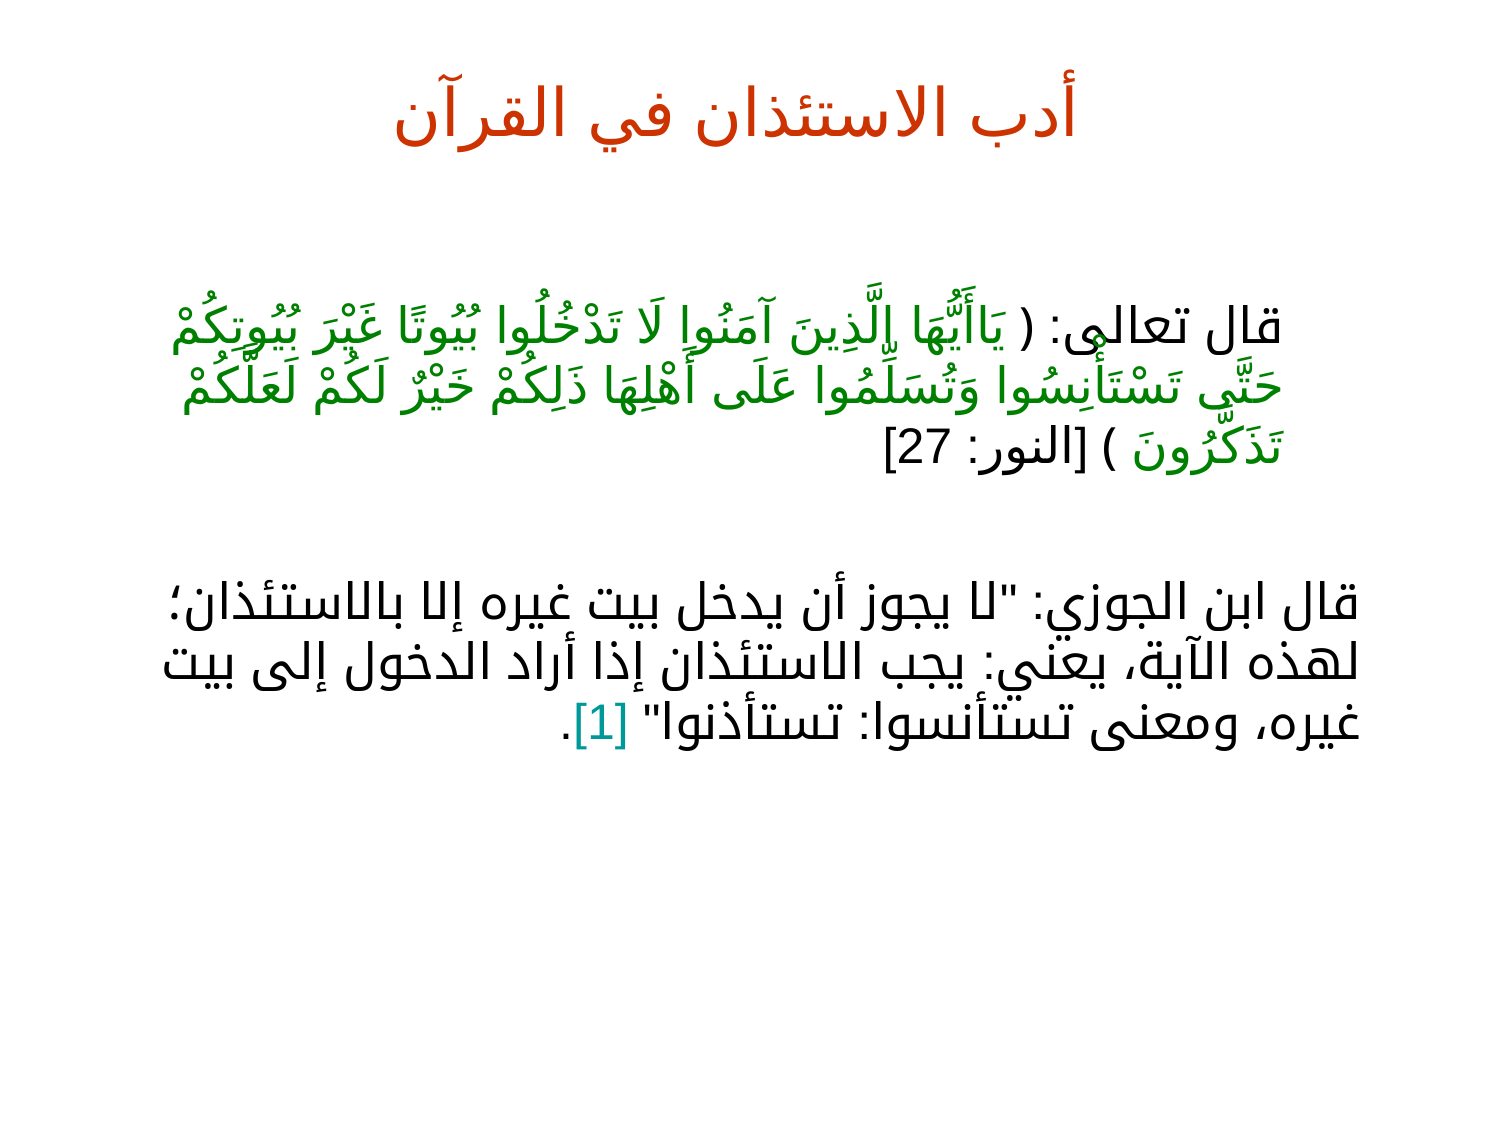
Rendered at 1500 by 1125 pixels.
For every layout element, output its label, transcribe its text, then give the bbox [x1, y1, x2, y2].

text_box أدب الاستئذان في القرآن [344, 62, 1109, 158]
text_box قال تعالى: ﴿ يَاأَيُّهَا الَّذِينَ آمَنُوا لَا تَدْخُلُوا بُيُوتًا غَيْرَ بُيُوتِكُمْ حَتَّى تَسْتَأْنِسُوا وَتُسَلِّمُوا عَلَى أَهْلِهَا ذَلِكُمْ خَيْرٌ لَكُمْ لَعَلَّكُمْ تَذَكَّرُونَ ﴾ [النور: 27] [75, 285, 1299, 481]
text_box قال ابن الجوزي: "لا يجوز أن يدخل بيت غيره إلا بالاستئذان؛ لهذه الآية، يعني: يجب الاستئذان إذا أراد الدخول إلى بيت غيره، ومعنى تستأنسوا: تستأذنوا" [1]. [77, 562, 1377, 848]
